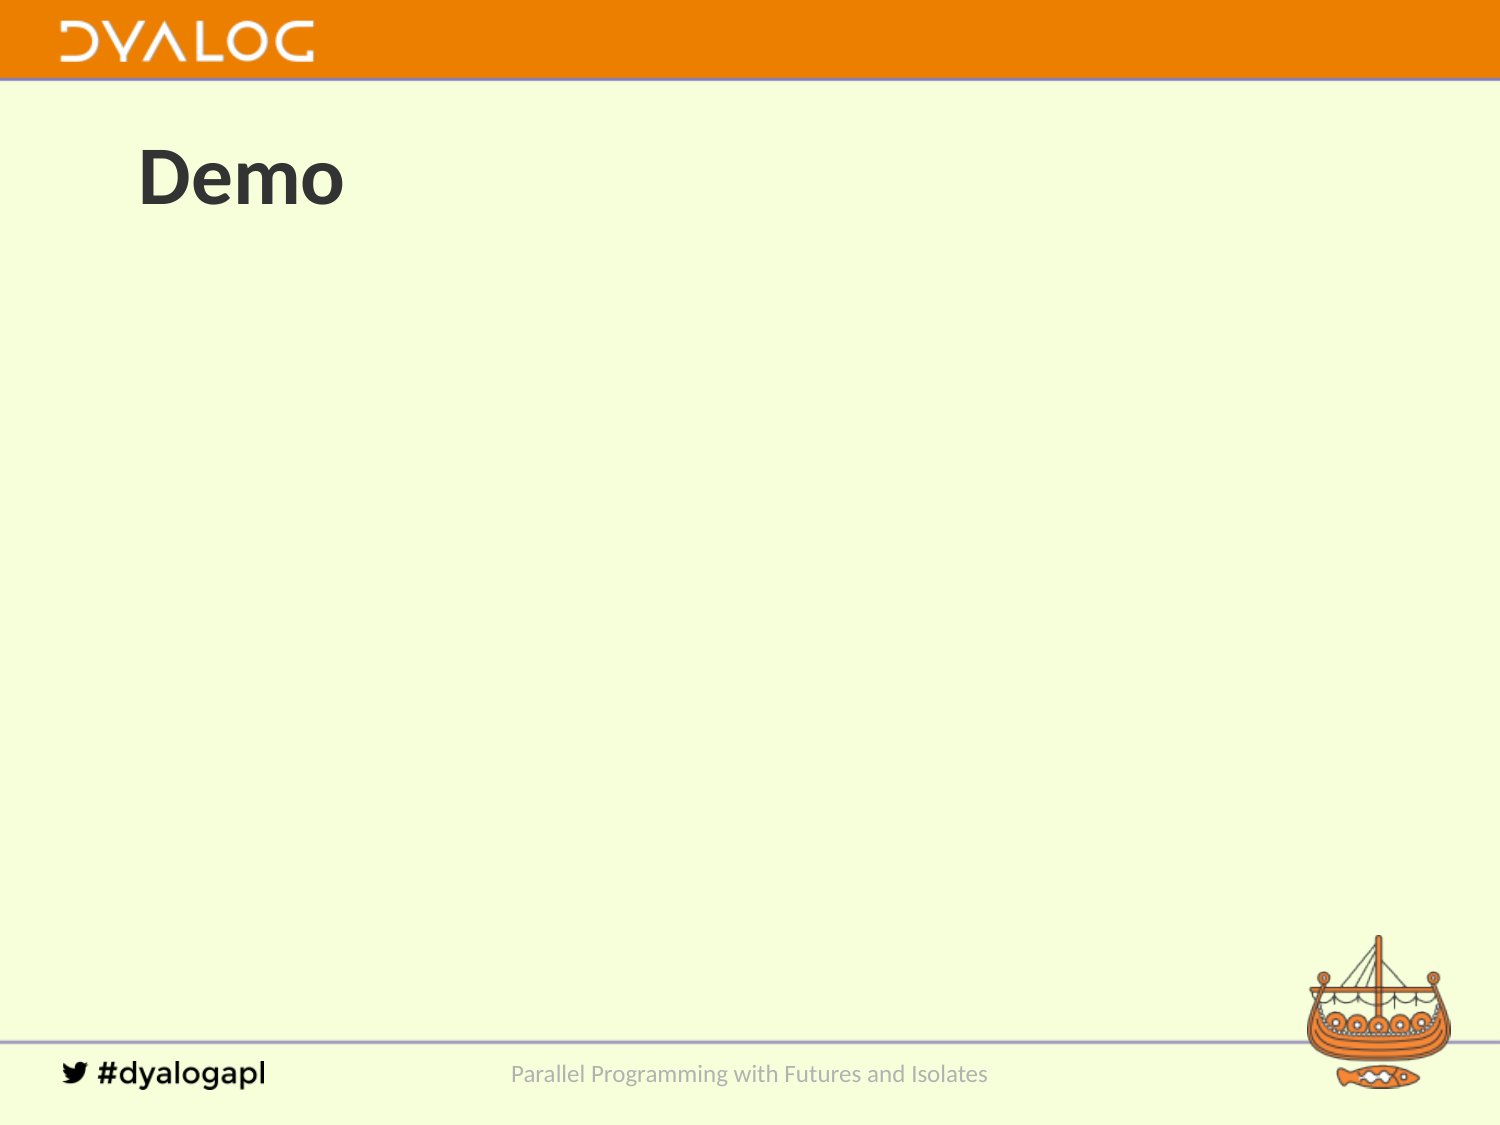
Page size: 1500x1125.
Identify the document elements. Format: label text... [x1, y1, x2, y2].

picture [0, 0, 1500, 1125]
title Demo [123, 113, 1376, 254]
footer Parallel Programming with Futures and Isolates [395, 1042, 1105, 1103]
